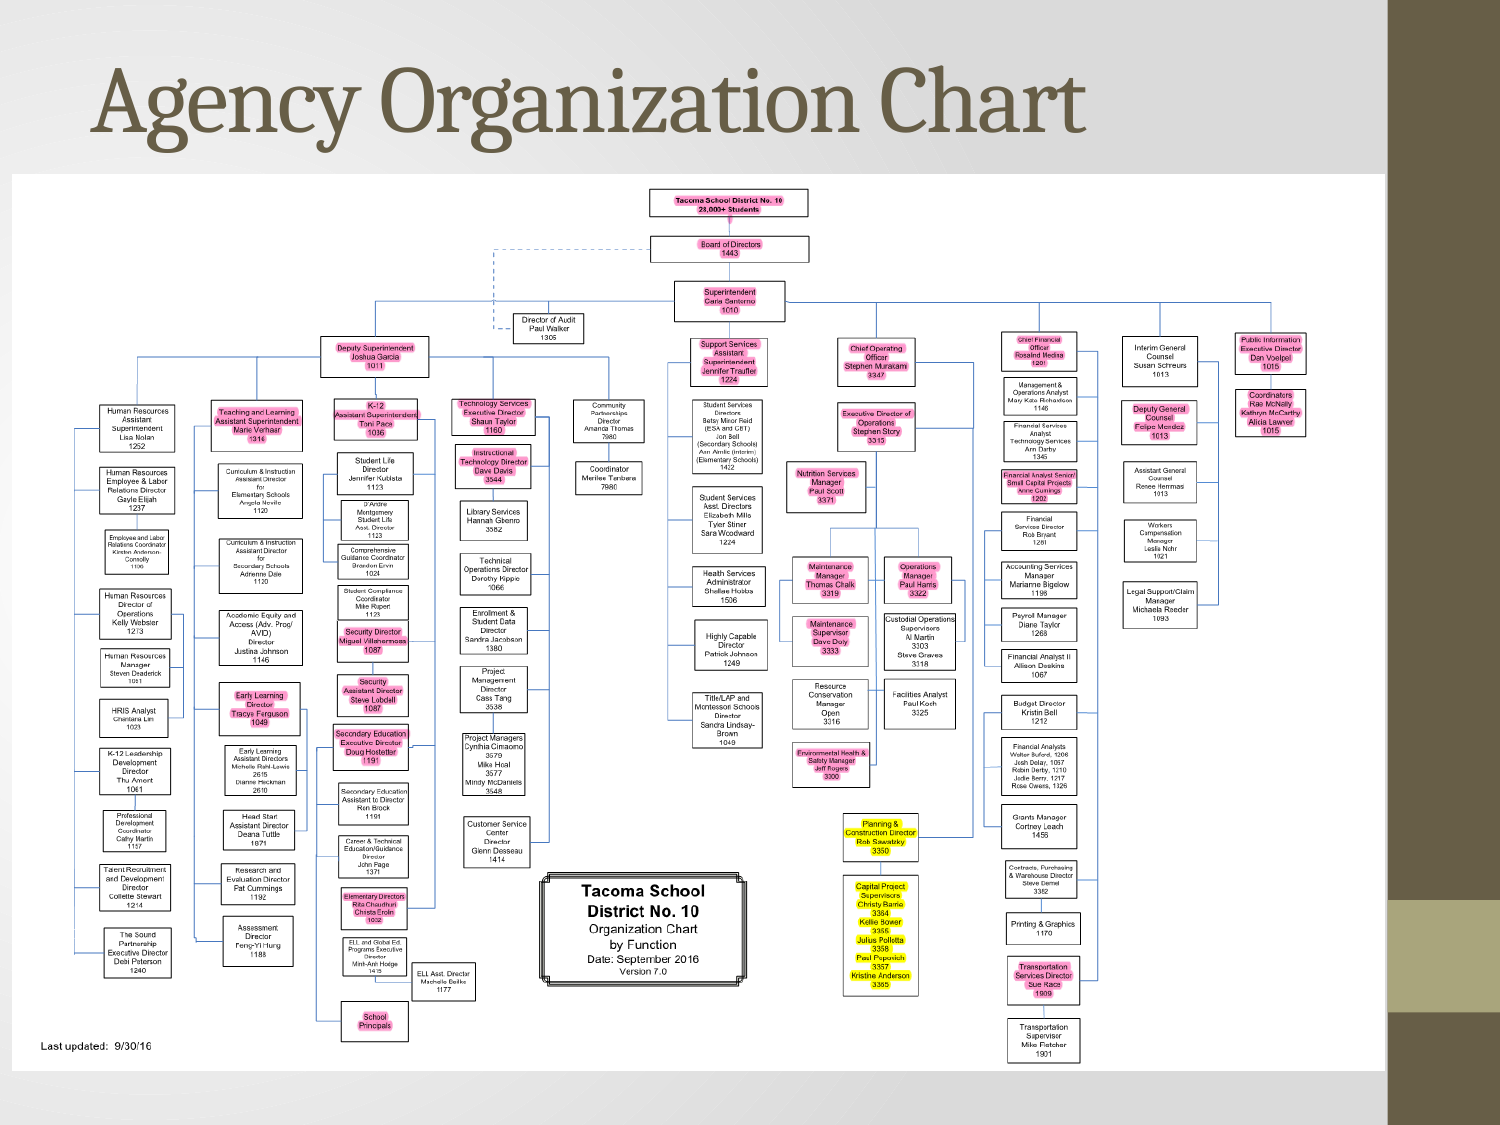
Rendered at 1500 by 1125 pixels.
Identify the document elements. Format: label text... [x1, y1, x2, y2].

picture [11, 174, 1385, 1072]
title Agency Organization Chart [75, 0, 1325, 167]
